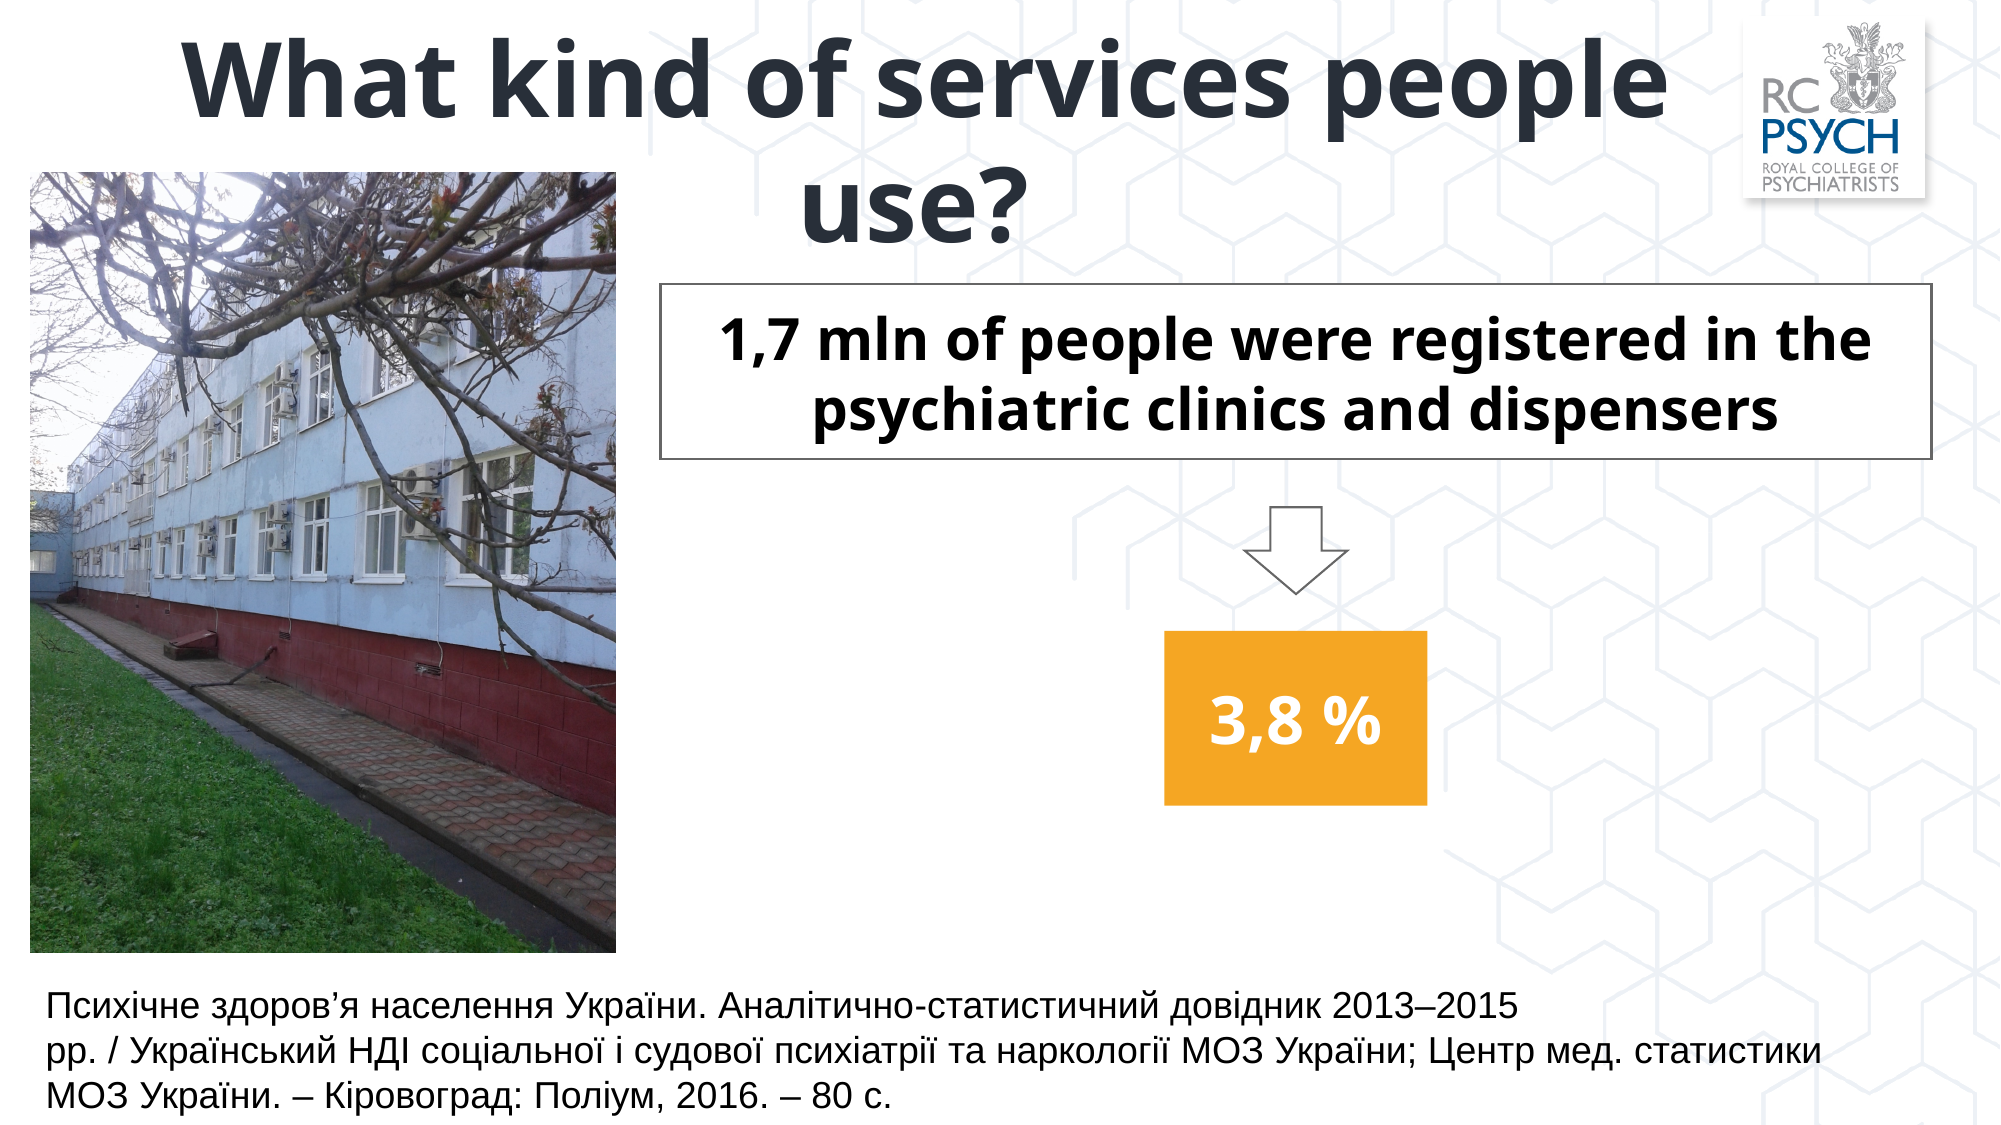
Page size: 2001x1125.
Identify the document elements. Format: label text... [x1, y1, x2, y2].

text_box What kind of services people use? [89, 5, 1737, 271]
text_box [1241, 506, 1351, 596]
text_box Психічне здоров’я населення України. Аналітично-статистичний довідник 2013–2015 рр. / Український НДІ соціальної і судової психіатрії та наркології МОЗ України; Центр мед. статистики МОЗ України. – Кіровоград: Поліум, 2016. – 80 с. [30, 973, 1932, 1124]
title mhGAP HIG –Humanitarian emergencies [648, 0, 2000, 1125]
text_box 3,8 % [1163, 630, 1429, 807]
text_box 1,7 mln of people were registered in the psychiatric clinics and dispensers [659, 283, 1933, 460]
picture [1743, 16, 1925, 198]
picture [30, 172, 616, 953]
